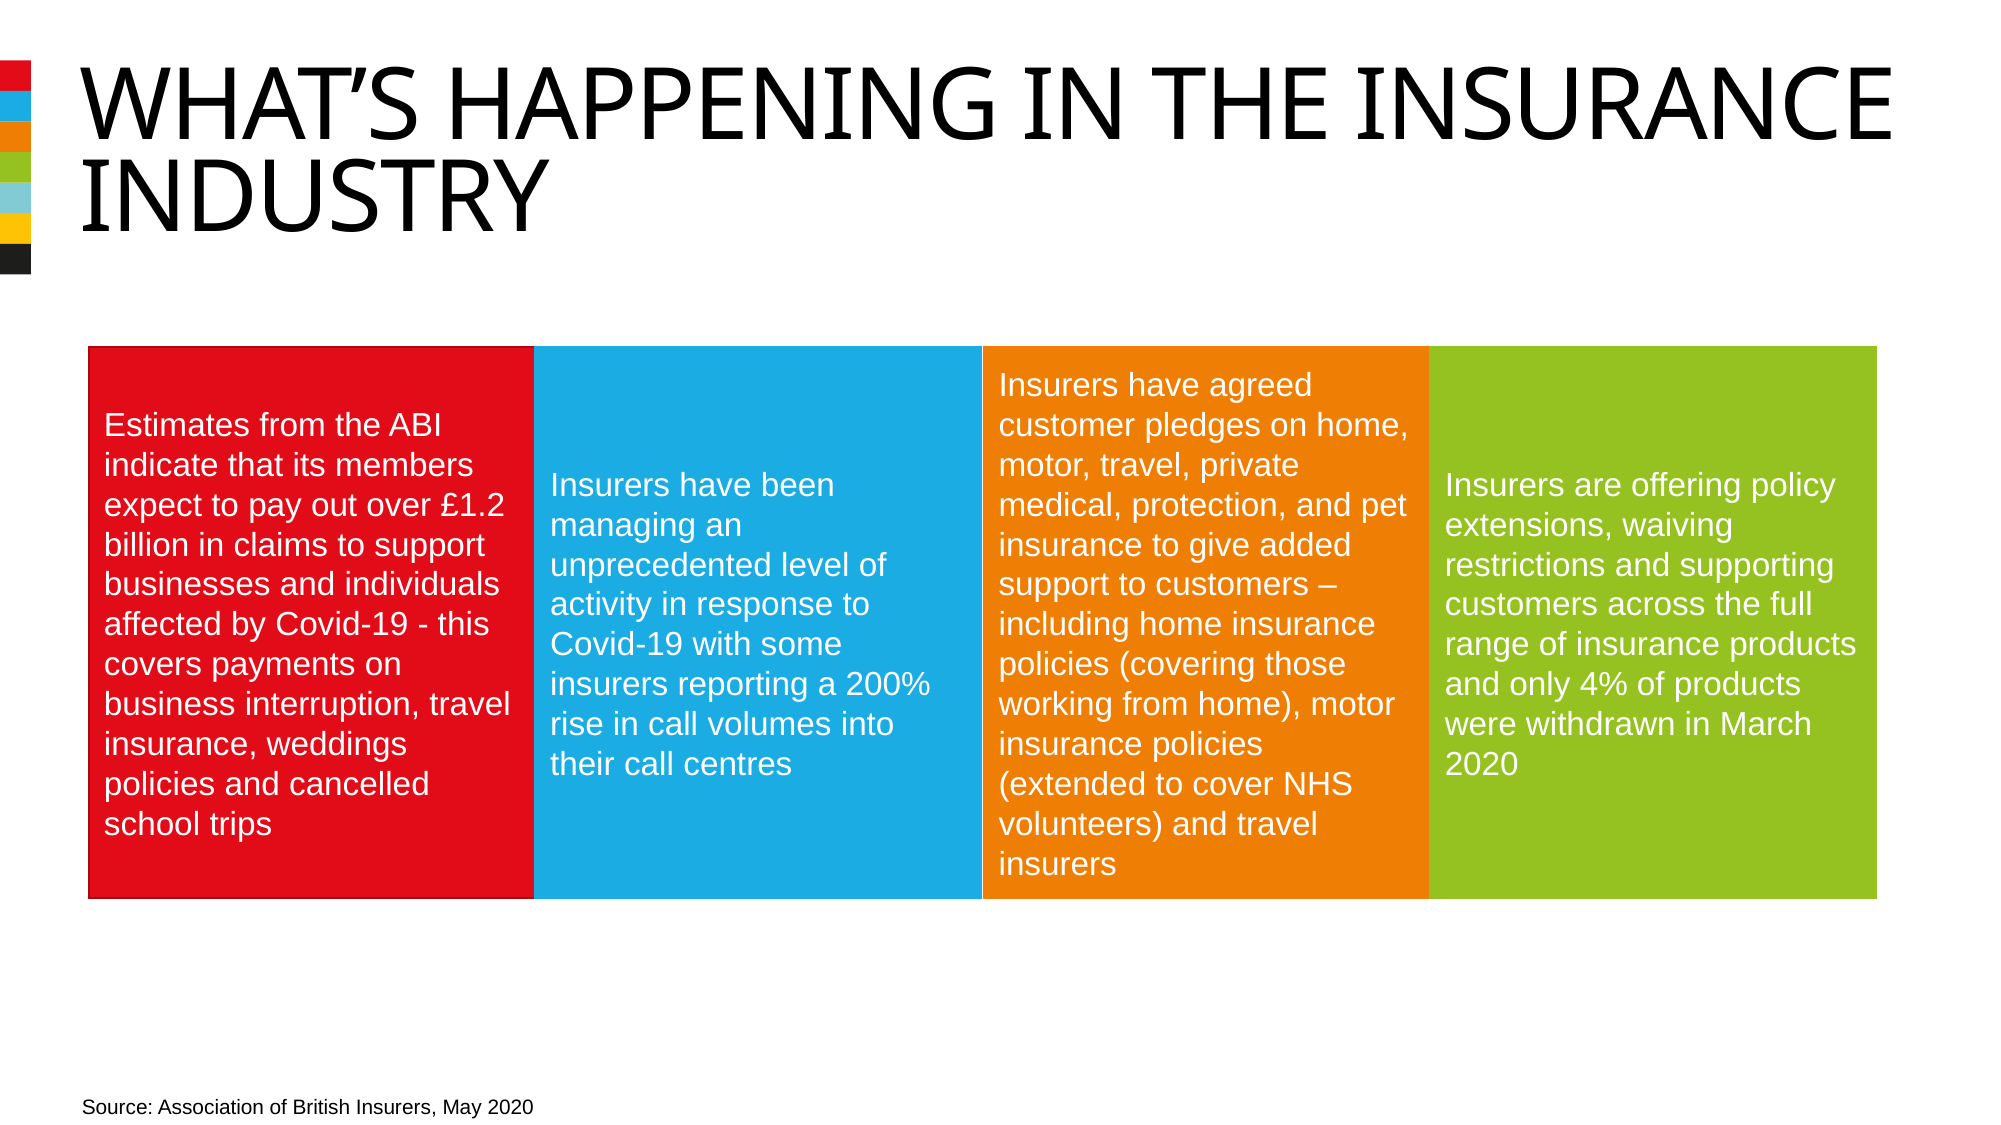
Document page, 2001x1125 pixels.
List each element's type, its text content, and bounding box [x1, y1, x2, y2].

text_box Insurers have agreed customer pledges on home, motor, travel, private medical, protection, and pet insurance to give added support to customers – including home insurance policies (covering those working from home), motor insurance policies (extended to cover NHS volunteers) and travel insurers [983, 346, 1429, 899]
text_box Insurers are offering policy extensions, waiving restrictions and supporting customers across the full range of insurance products and only 4% of products were withdrawn in March 2020 [1429, 346, 1877, 899]
text_box Estimates from the ABI indicate that its members expect to pay out over £1.2 billion in claims to support businesses and individuals affected by Covid-19 - this covers payments on business interruption, travel insurance, weddings policies and cancelled school trips [88, 346, 534, 899]
text_box Insurers have been managing an unprecedented level of activity in response to Covid-19 with some insurers reporting a 200% rise in call volumes into their call centres [534, 346, 982, 899]
title What’s happening in the insurance industry [79, 67, 1910, 146]
text_box Source: Association of British Insurers, May 2020 [67, 1086, 1277, 1125]
